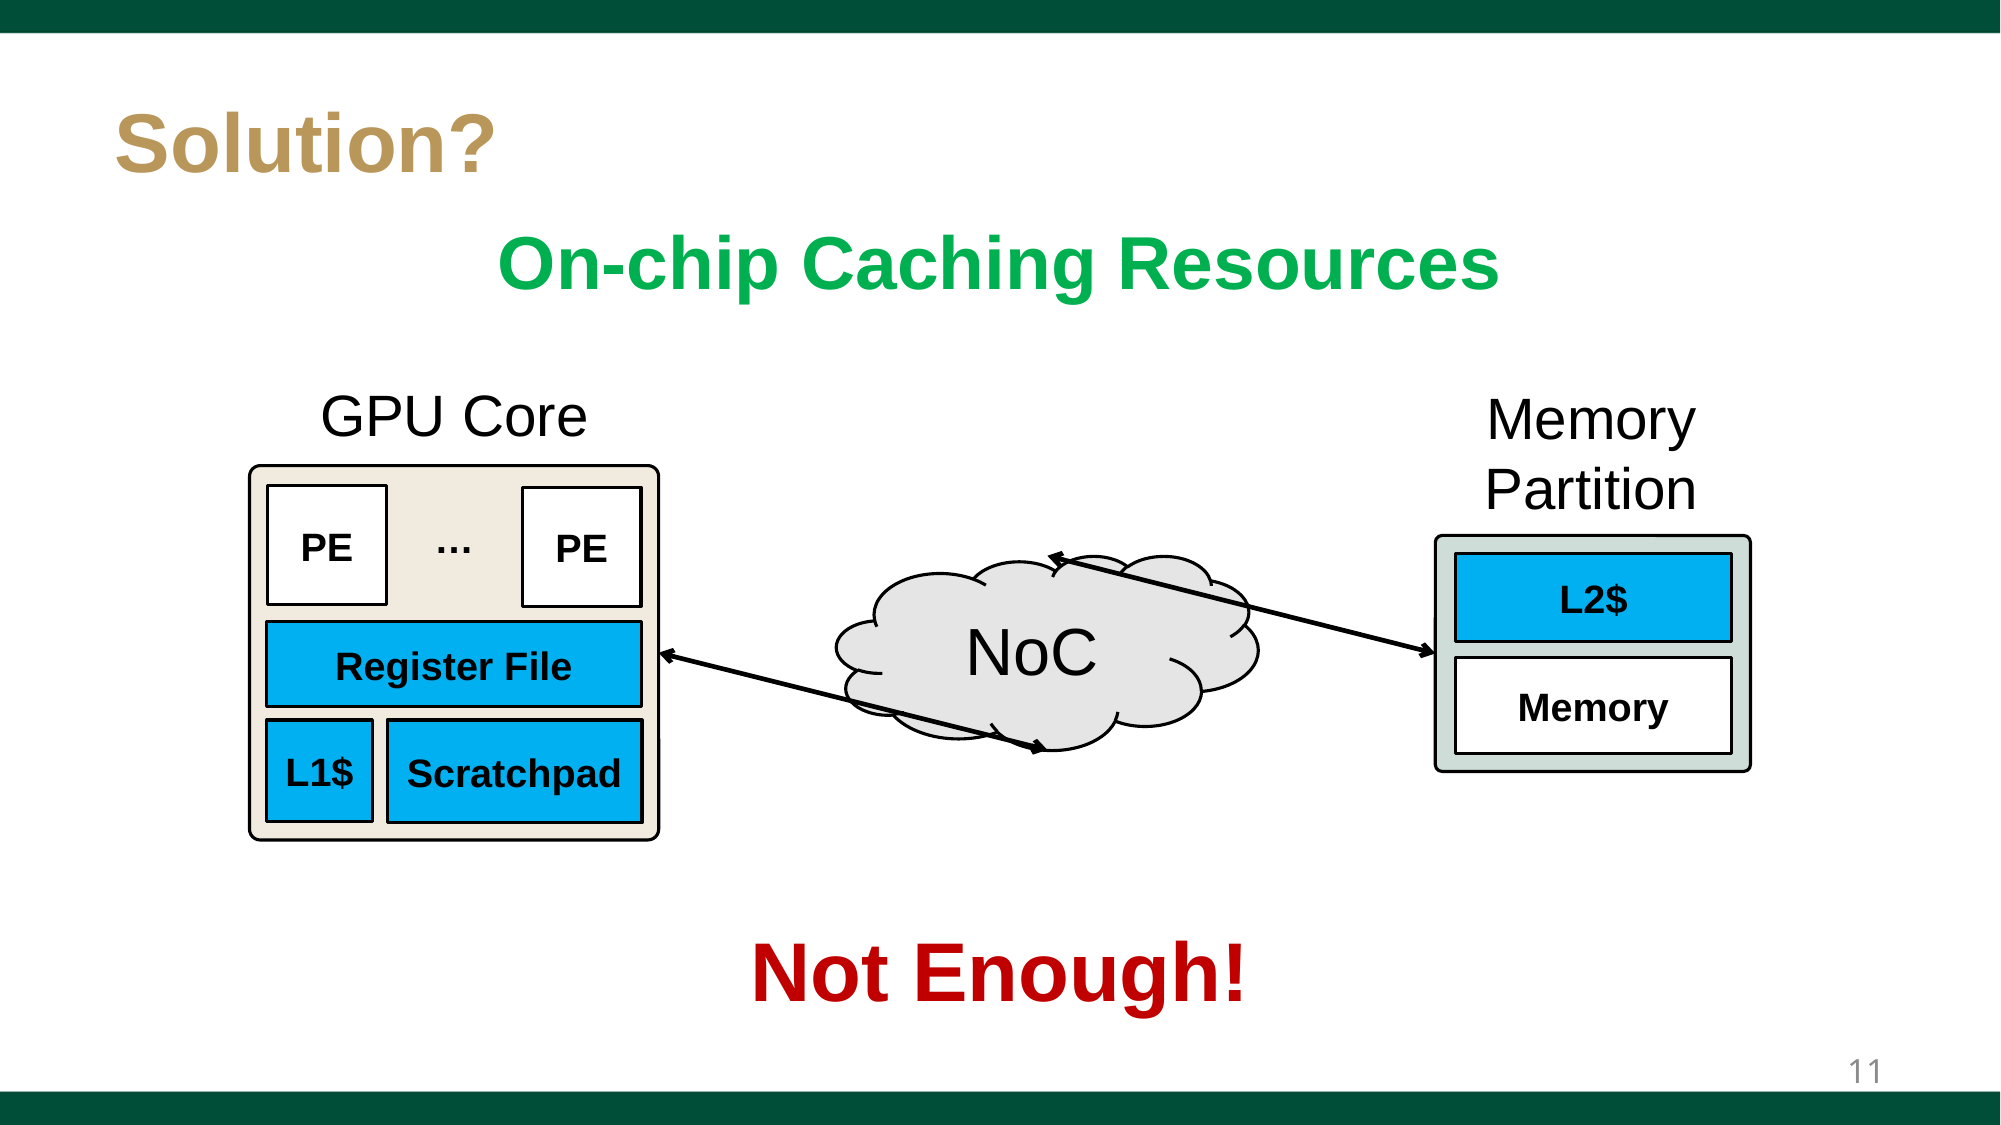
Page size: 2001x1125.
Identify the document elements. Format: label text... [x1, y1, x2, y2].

text_box L2$ [1453, 551, 1734, 644]
text_box … [393, 477, 516, 600]
text_box Not Enough! [696, 862, 1304, 1075]
text_box [247, 463, 661, 843]
text_box Scratchpad [385, 718, 644, 825]
text_box Memory [1453, 655, 1734, 756]
text_box PE [520, 485, 643, 608]
text_box NoC [834, 559, 1261, 753]
text_box PE [265, 484, 388, 607]
text_box GPU Core [276, 370, 633, 456]
slide_number 11 [1433, 1042, 1900, 1103]
text_box Memory Partition [1435, 373, 1748, 529]
list On-chip Caching Resources [416, 206, 1584, 328]
text_box L1$ [265, 718, 374, 824]
text_box NoC [1070, 554, 1250, 604]
picture [0, 0, 2001, 1125]
footer [683, 1042, 1317, 1103]
text_box [1433, 533, 1753, 774]
title Solution? [99, 45, 1900, 233]
text_box Register File [265, 620, 643, 709]
